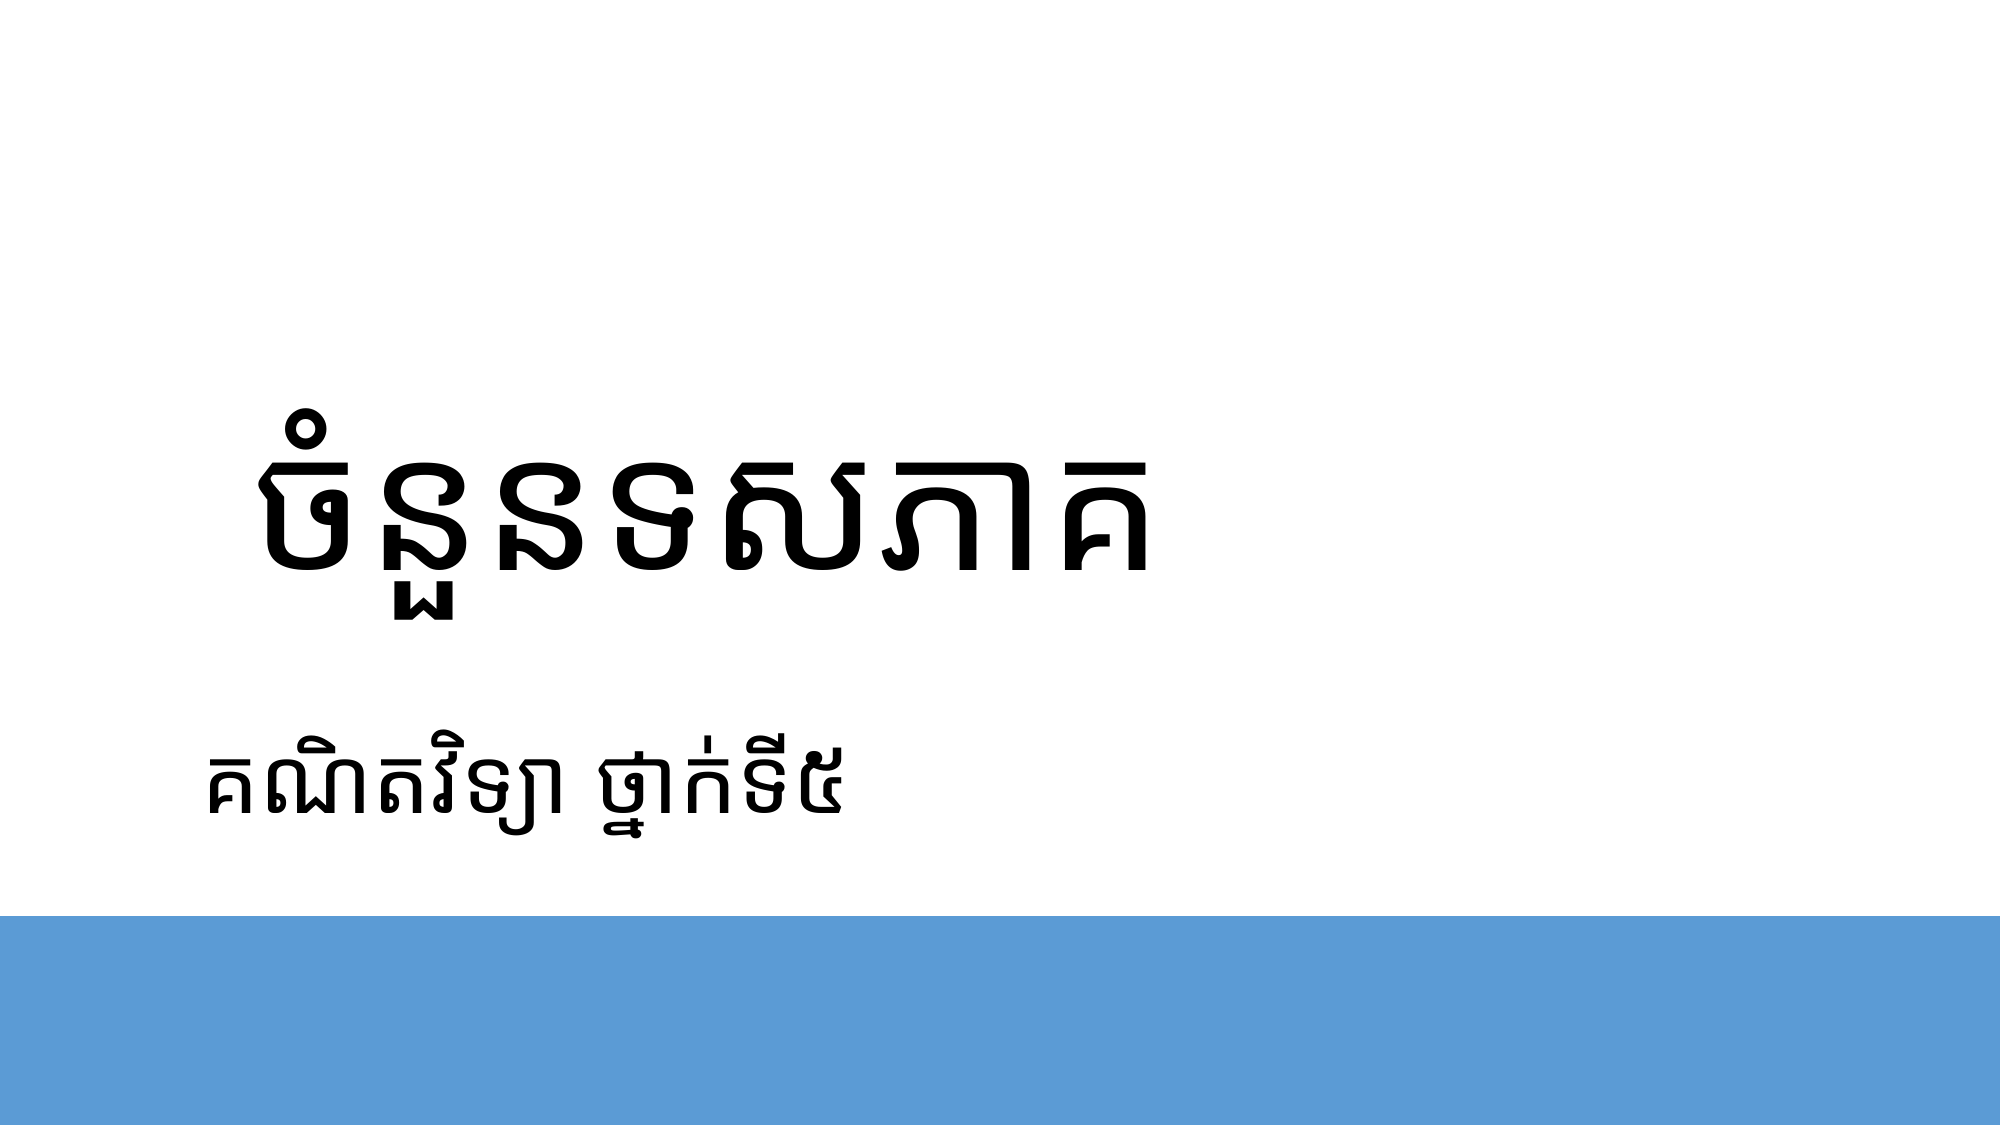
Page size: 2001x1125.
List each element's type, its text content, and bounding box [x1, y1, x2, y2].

text_box គណិតវិទ្យា ថ្នាក់ទី៥ [186, 714, 867, 840]
text_box [0, 915, 2000, 1125]
text_box ចំនួនទសភាគ [238, 379, 1180, 615]
